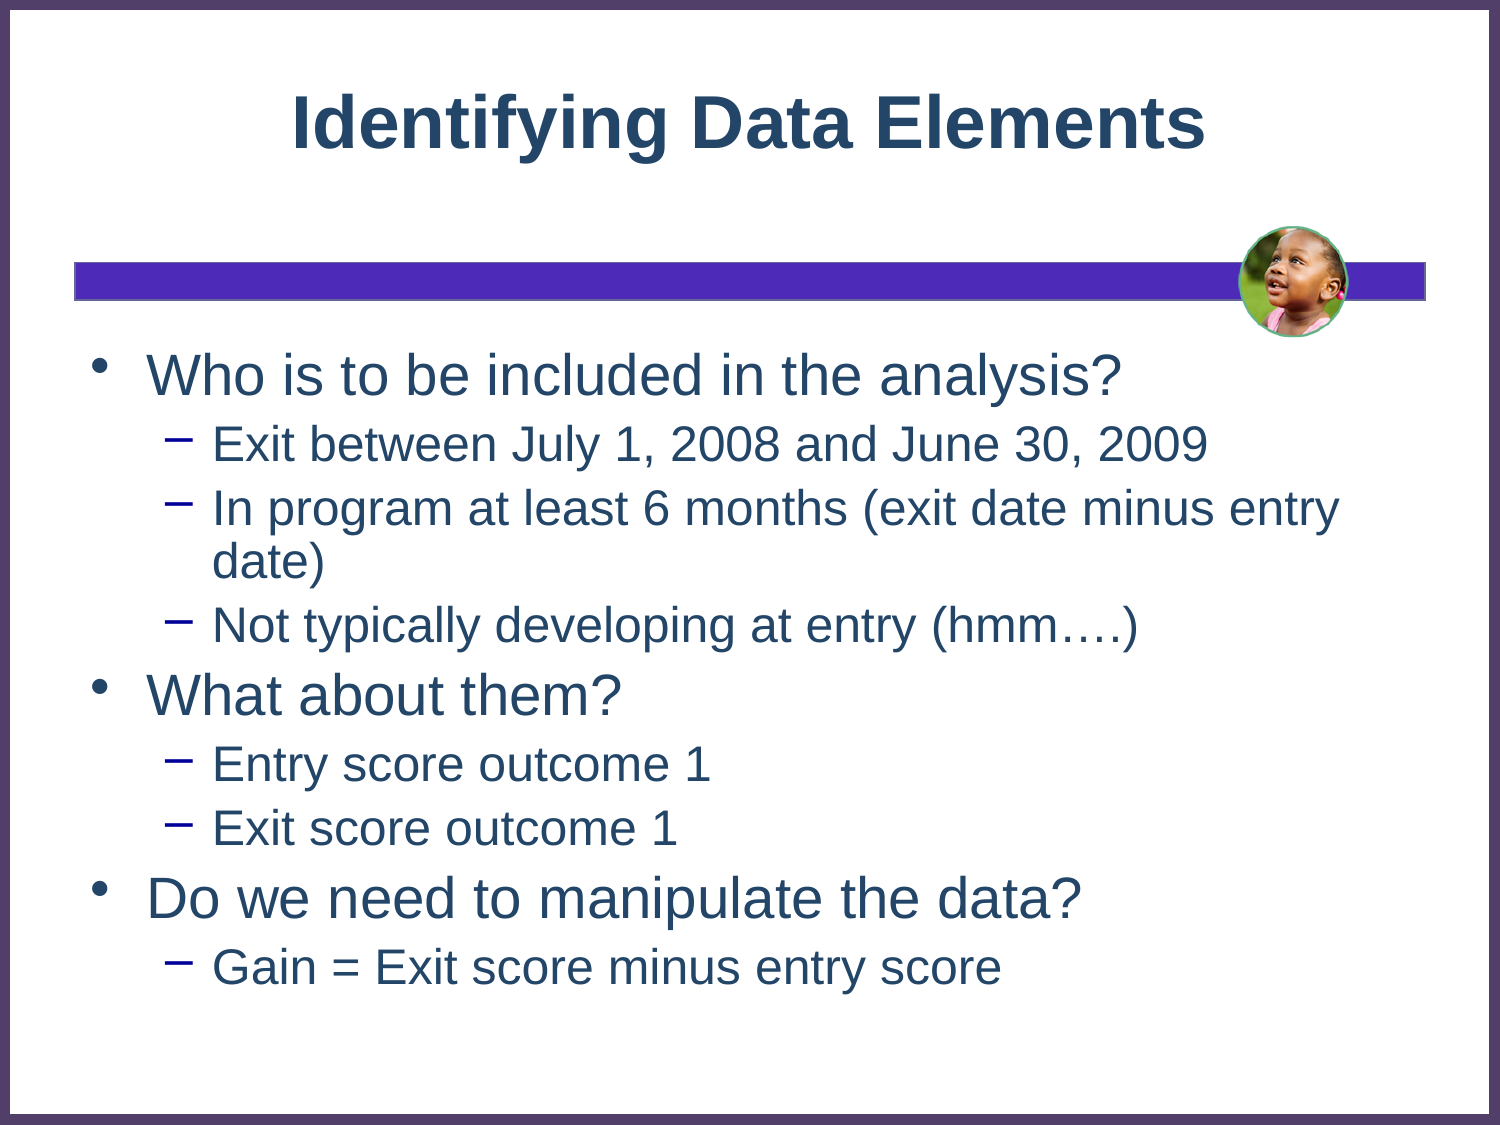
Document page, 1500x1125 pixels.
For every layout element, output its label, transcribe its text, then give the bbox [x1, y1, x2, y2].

picture [1237, 224, 1350, 337]
list Who is to be included in the analysis? Exit between July 1, 2008 and June 30, 2009 In program at least 6 months (exit date minus entry date) Not typically developing at entry (hmm….) What about them? Entry score outcome 1 Exit score outcome 1 Do we need to manipulate the data? Gain = Exit score minus entry score [74, 337, 1426, 1025]
title Identifying Data Elements [87, 24, 1413, 213]
